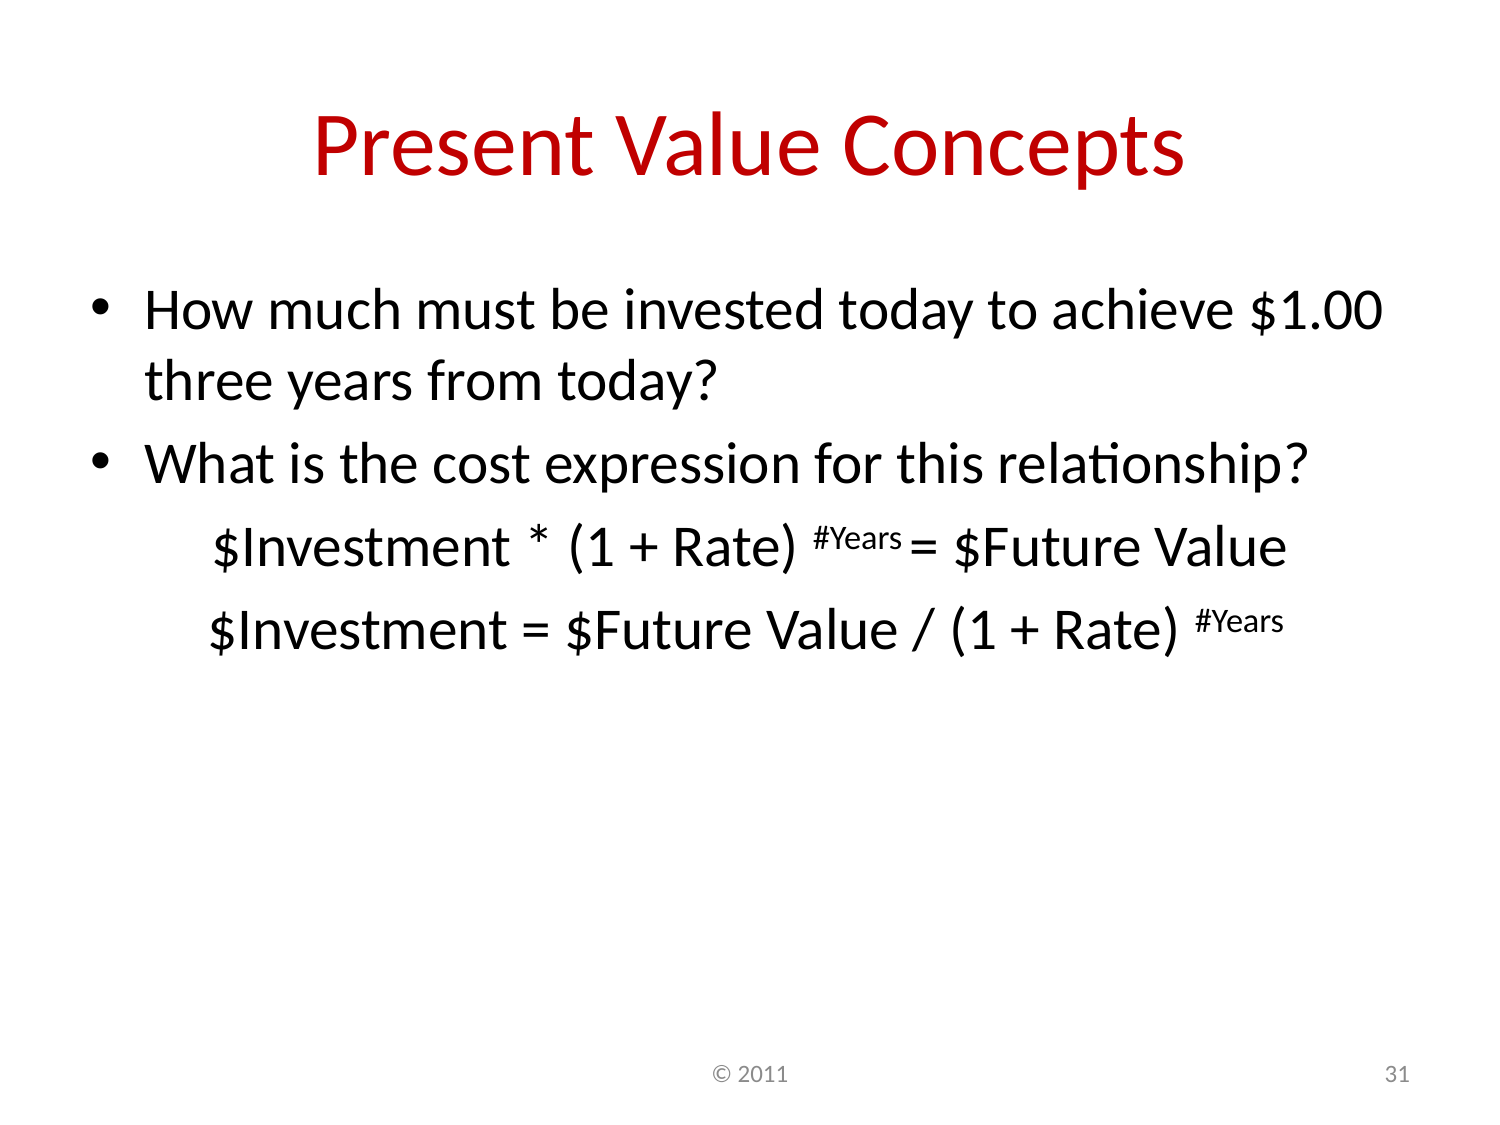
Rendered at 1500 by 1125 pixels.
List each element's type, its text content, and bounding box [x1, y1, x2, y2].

footer © 2011 [512, 1042, 988, 1103]
list How much must be invested today to achieve $1.00 three years from today? What is the cost expression for this relationship? $Investment * (1 + Rate) #Years = $Future Value $Investment = $Future Value / (1 + Rate) #Years -or- $Investment * (1+.10) 3 = $1.00 $Investment = $1.00 / (1+.10) 3 $Investment = $.75 [74, 262, 1426, 1006]
title Present Value Concepts [75, 45, 1425, 233]
slide_number 31 [1074, 1042, 1425, 1103]
